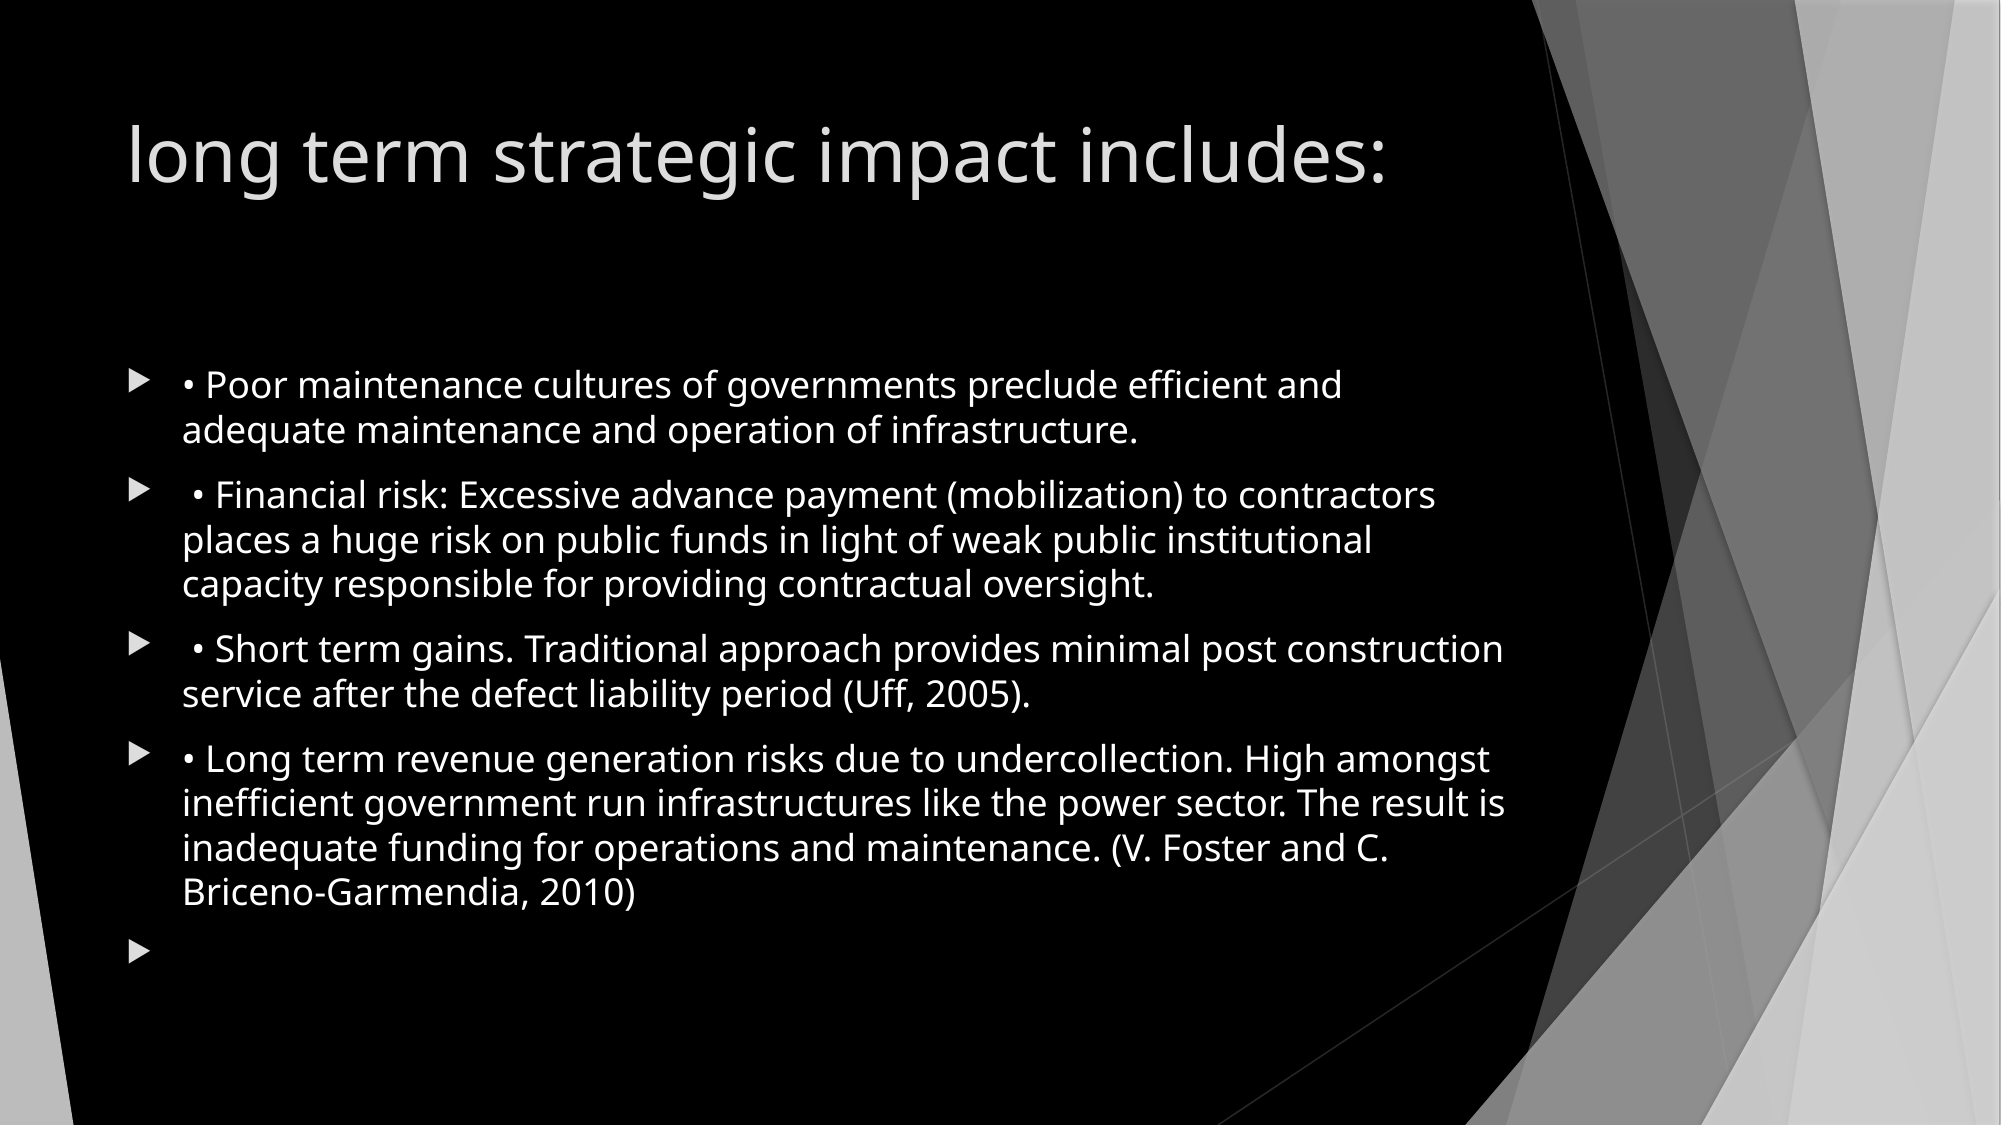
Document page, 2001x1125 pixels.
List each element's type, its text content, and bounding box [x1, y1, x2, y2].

list • Poor maintenance cultures of governments preclude efficient and adequate maintenance and operation of infrastructure. • Financial risk: Excessive advance payment (mobilization) to contractors places a huge risk on public funds in light of weak public institutional capacity responsible for providing contractual oversight. • Short term gains. Traditional approach provides minimal post construction service after the defect liability period (Uff, 2005). • Long term revenue generation risks due to undercollection. High amongst inefficient government run infrastructures like the power sector. The result is inadequate funding for operations and maintenance. (V. Foster and C. Briceno-Garmendia, 2010) [111, 354, 1522, 992]
title long term strategic impact includes: [111, 99, 1522, 317]
